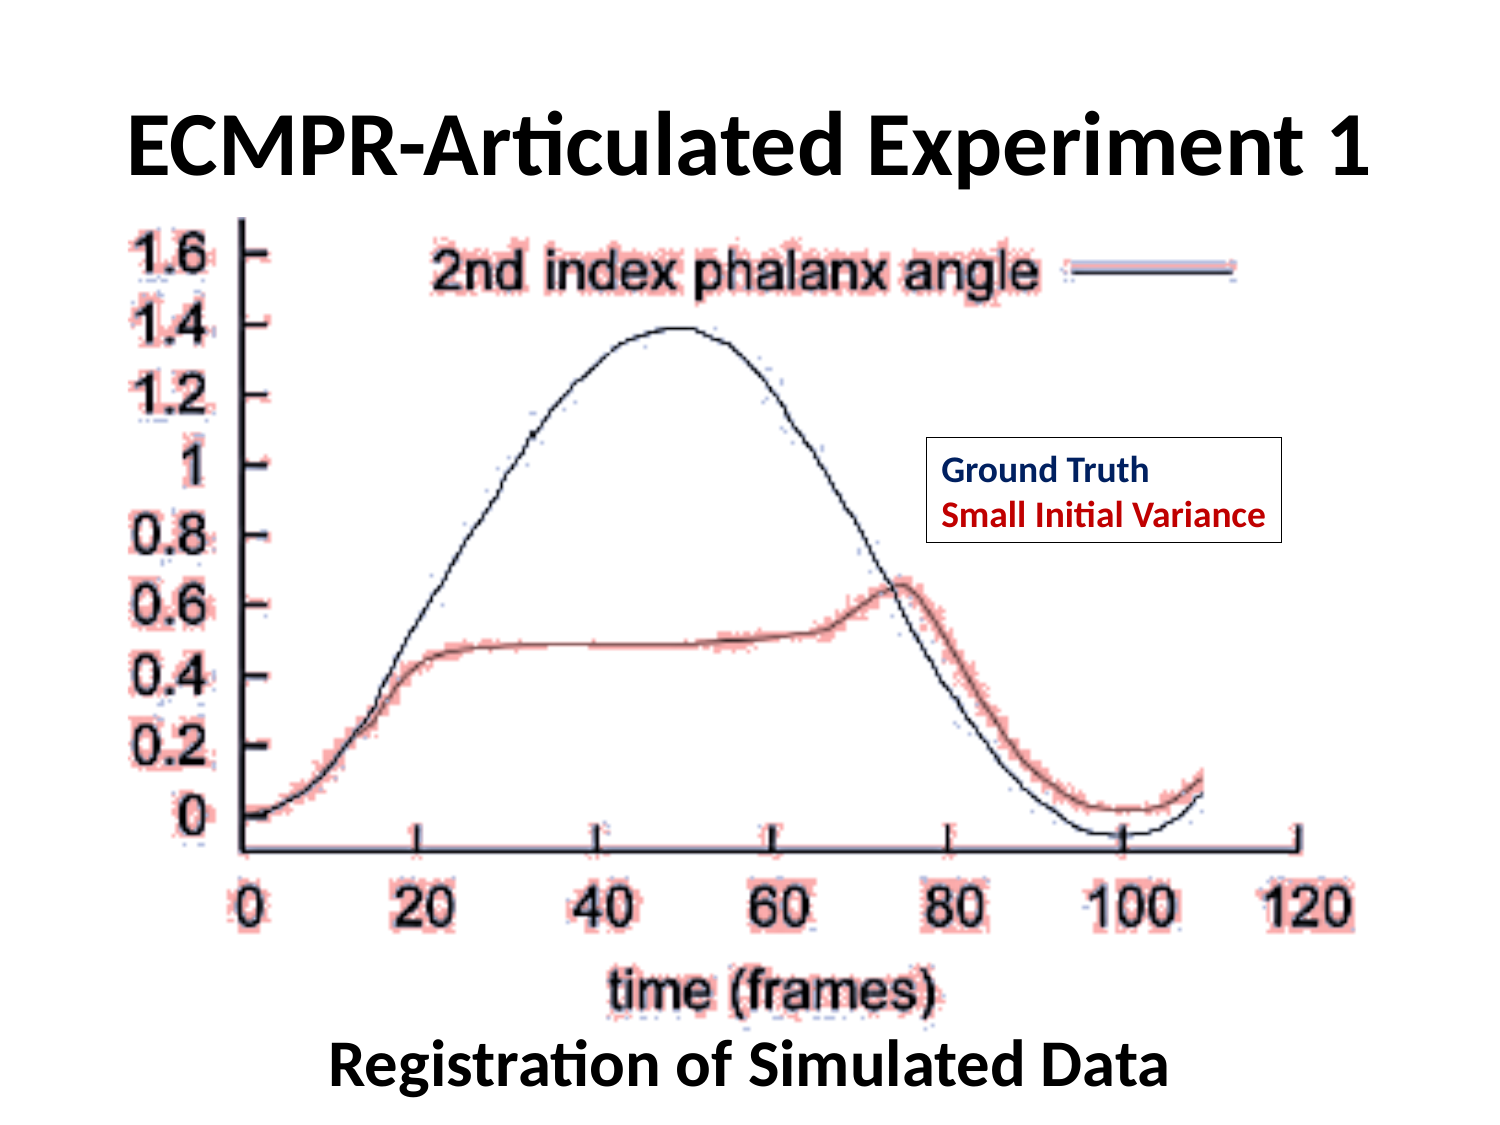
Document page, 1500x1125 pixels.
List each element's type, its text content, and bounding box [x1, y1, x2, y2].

picture [127, 217, 1394, 1066]
list Registration of Simulated Data [293, 1074, 1207, 1125]
title ECMPR-Articulated Experiment 1 [75, 45, 1425, 233]
